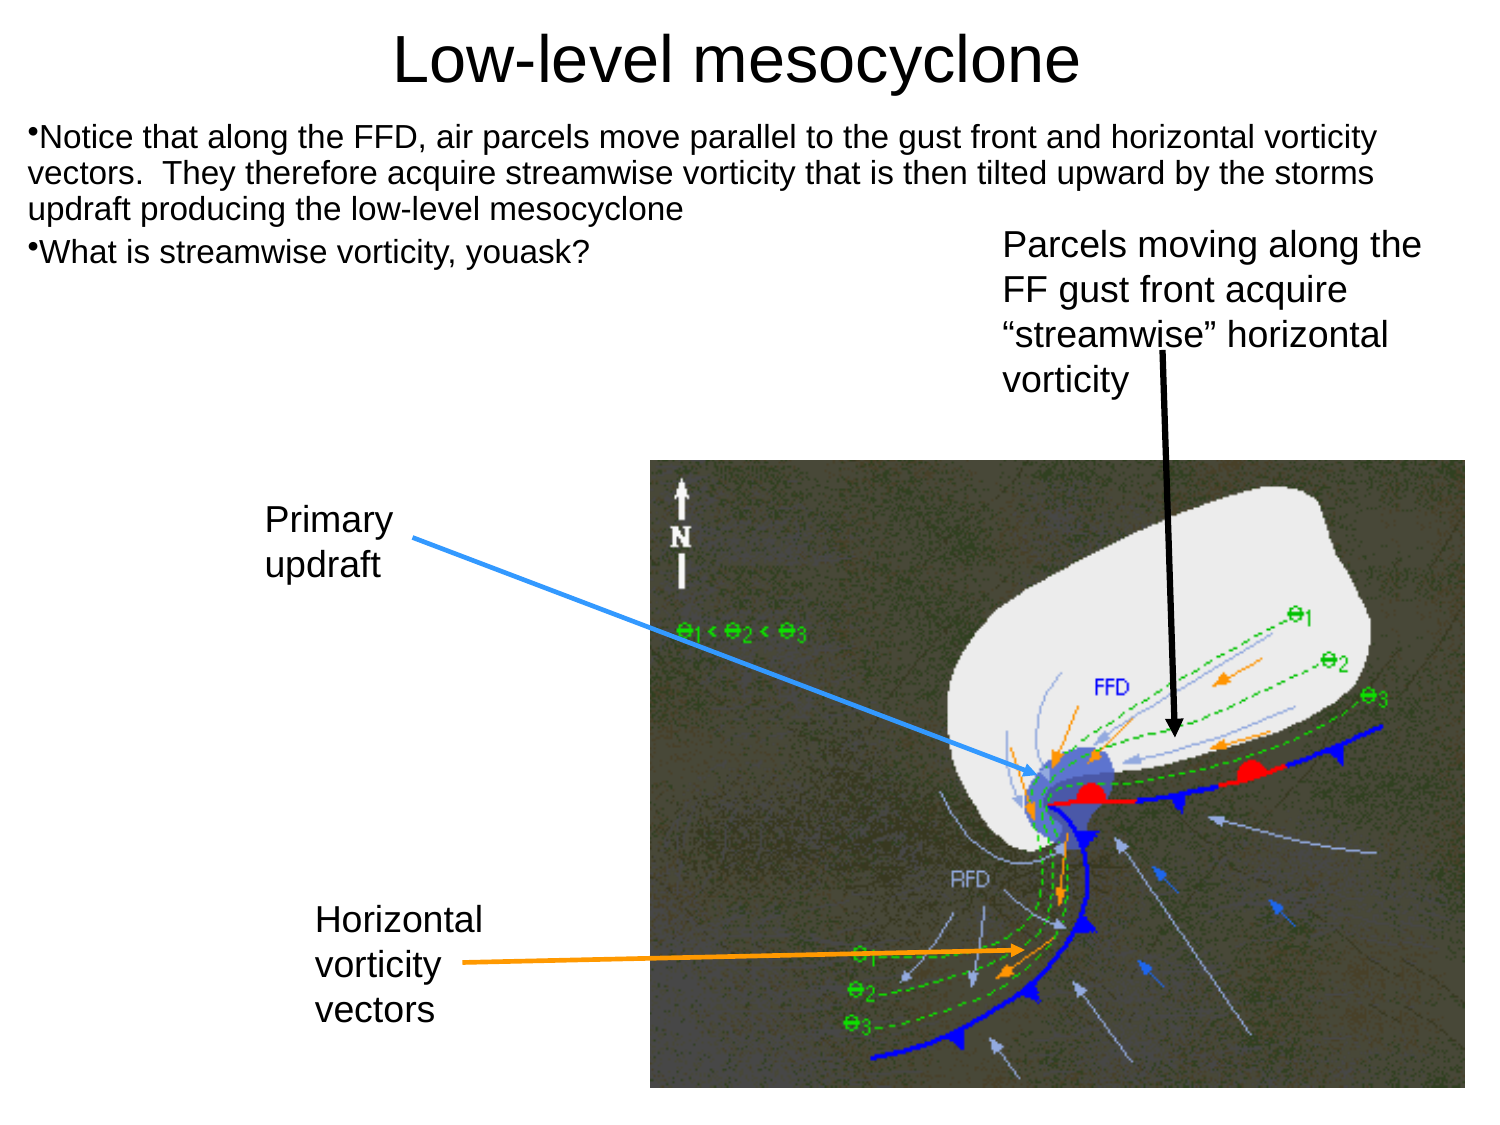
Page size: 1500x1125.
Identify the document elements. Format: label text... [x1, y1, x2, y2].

title Low-level mesocyclone [0, 0, 1476, 113]
subtitle Notice that along the FFD, air parcels move parallel to the gust front and horizontal vorticity vectors. They therefore acquire streamwise vorticity that is then tilted upward by the storms updraft producing the low-level mesocyclone What is streamwise vorticity, youask? [12, 112, 1500, 426]
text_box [649, 460, 1465, 1088]
text_box Parcels moving along the FF gust front acquire “streamwise” horizontal vorticity [987, 212, 1450, 408]
text_box Horizontal vorticity vectors [299, 887, 538, 1038]
text_box Primary updraft [249, 487, 488, 593]
